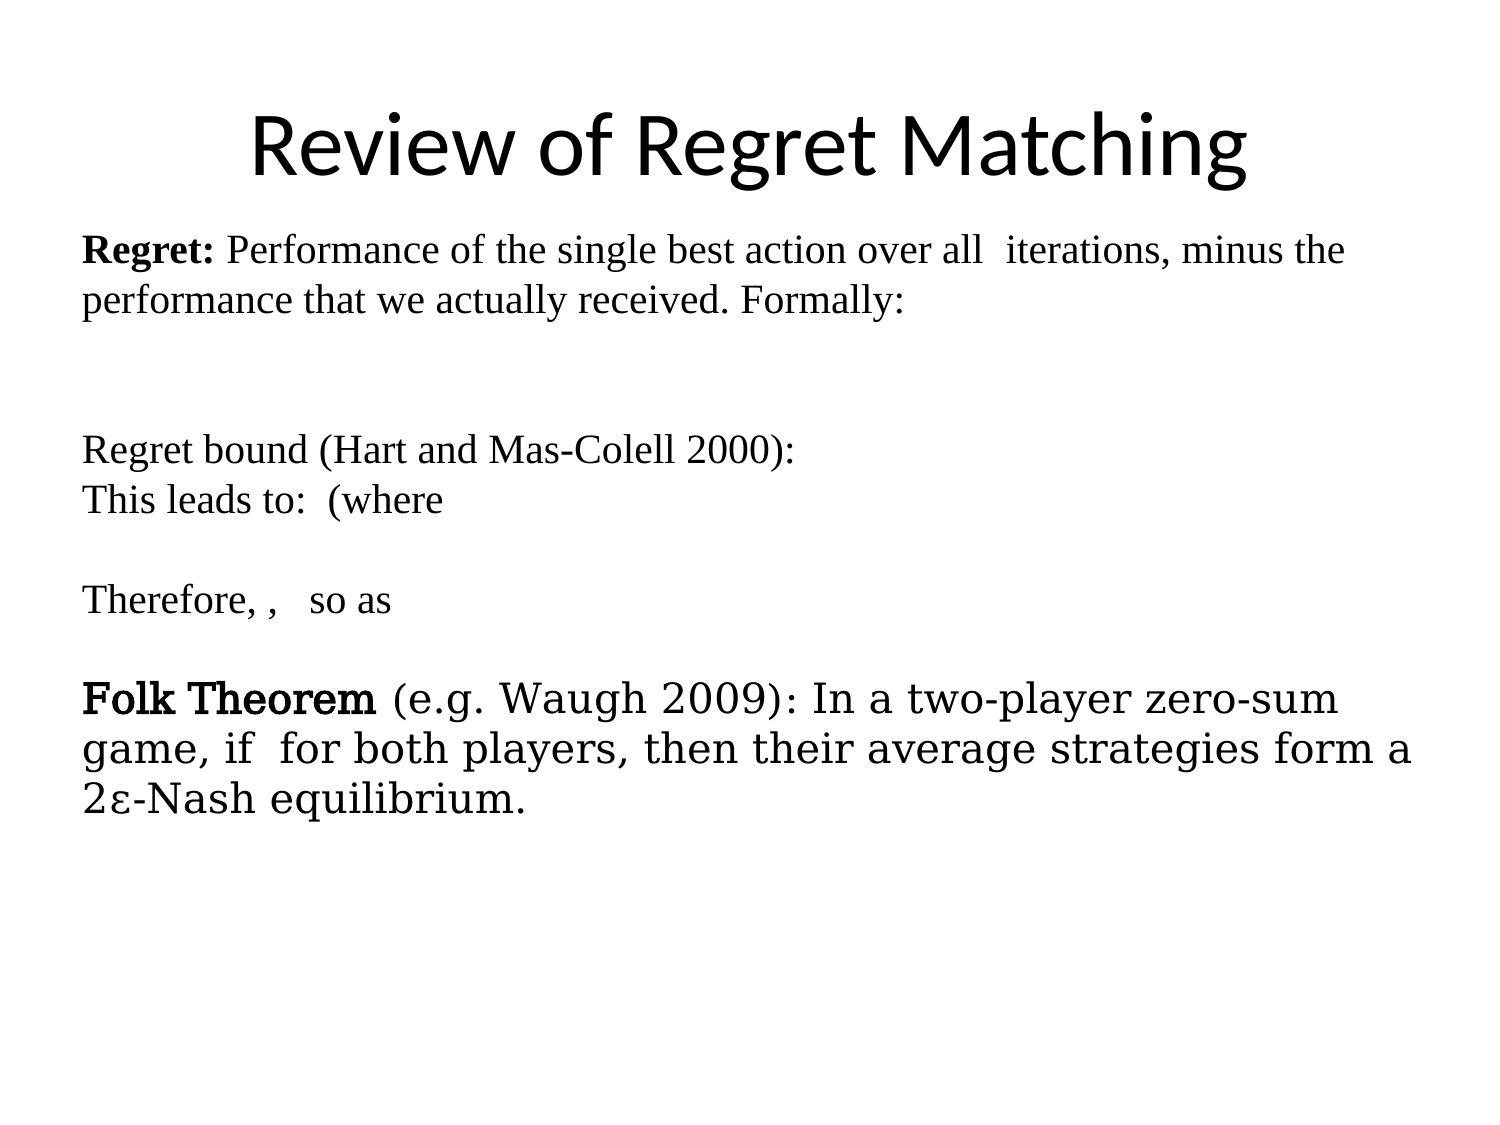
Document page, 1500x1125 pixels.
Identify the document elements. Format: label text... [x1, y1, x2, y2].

title Review of Regret Matching [75, 45, 1425, 233]
